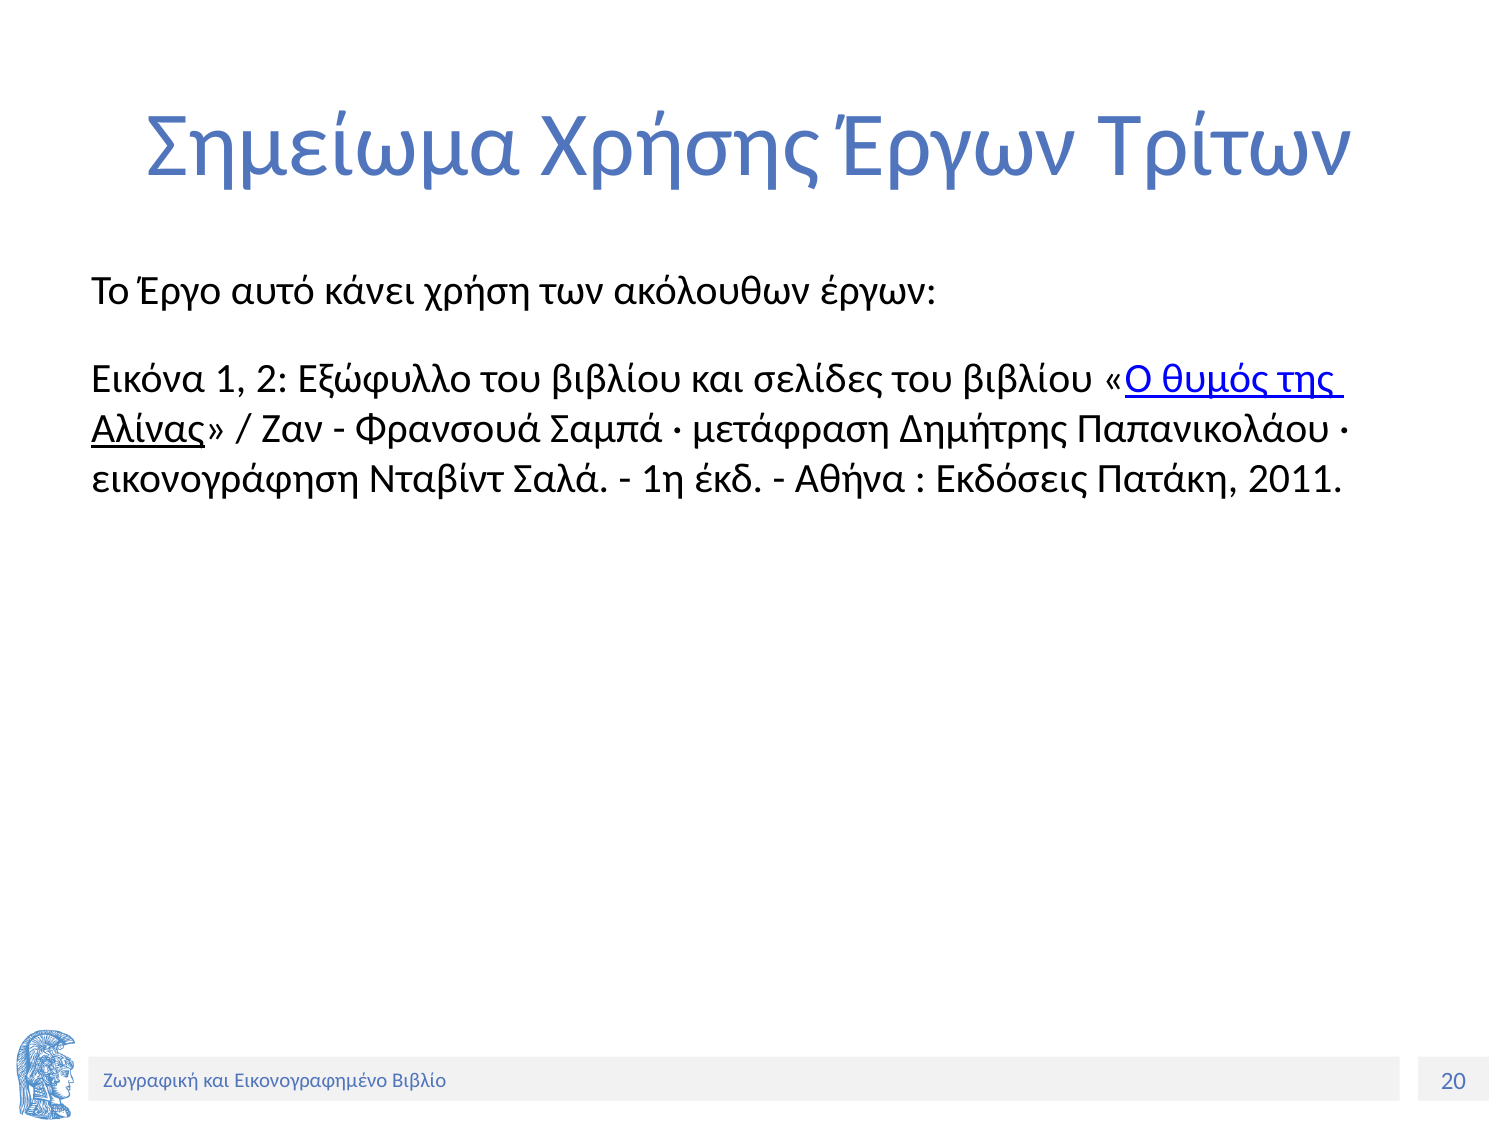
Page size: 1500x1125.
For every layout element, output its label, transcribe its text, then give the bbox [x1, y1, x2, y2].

list Το Έργο αυτό κάνει χρήση των ακόλουθων έργων: Εικόνα 1, 2: Εξώφυλλο του βιβλίου και σελίδες του βιβλίου «Ο θυμός της Αλίνας» / Ζαν - Φρανσουά Σαμπά · μετάφραση Δημήτρης Παπανικολάου · εικονογράφηση Νταβίντ Σαλά. - 1η έκδ. - Αθήνα : Εκδόσεις Πατάκη, 2011. [76, 255, 1427, 998]
title Σημείωμα Χρήσης Έργων Τρίτων [75, 45, 1425, 233]
picture [9, 1026, 81, 1120]
